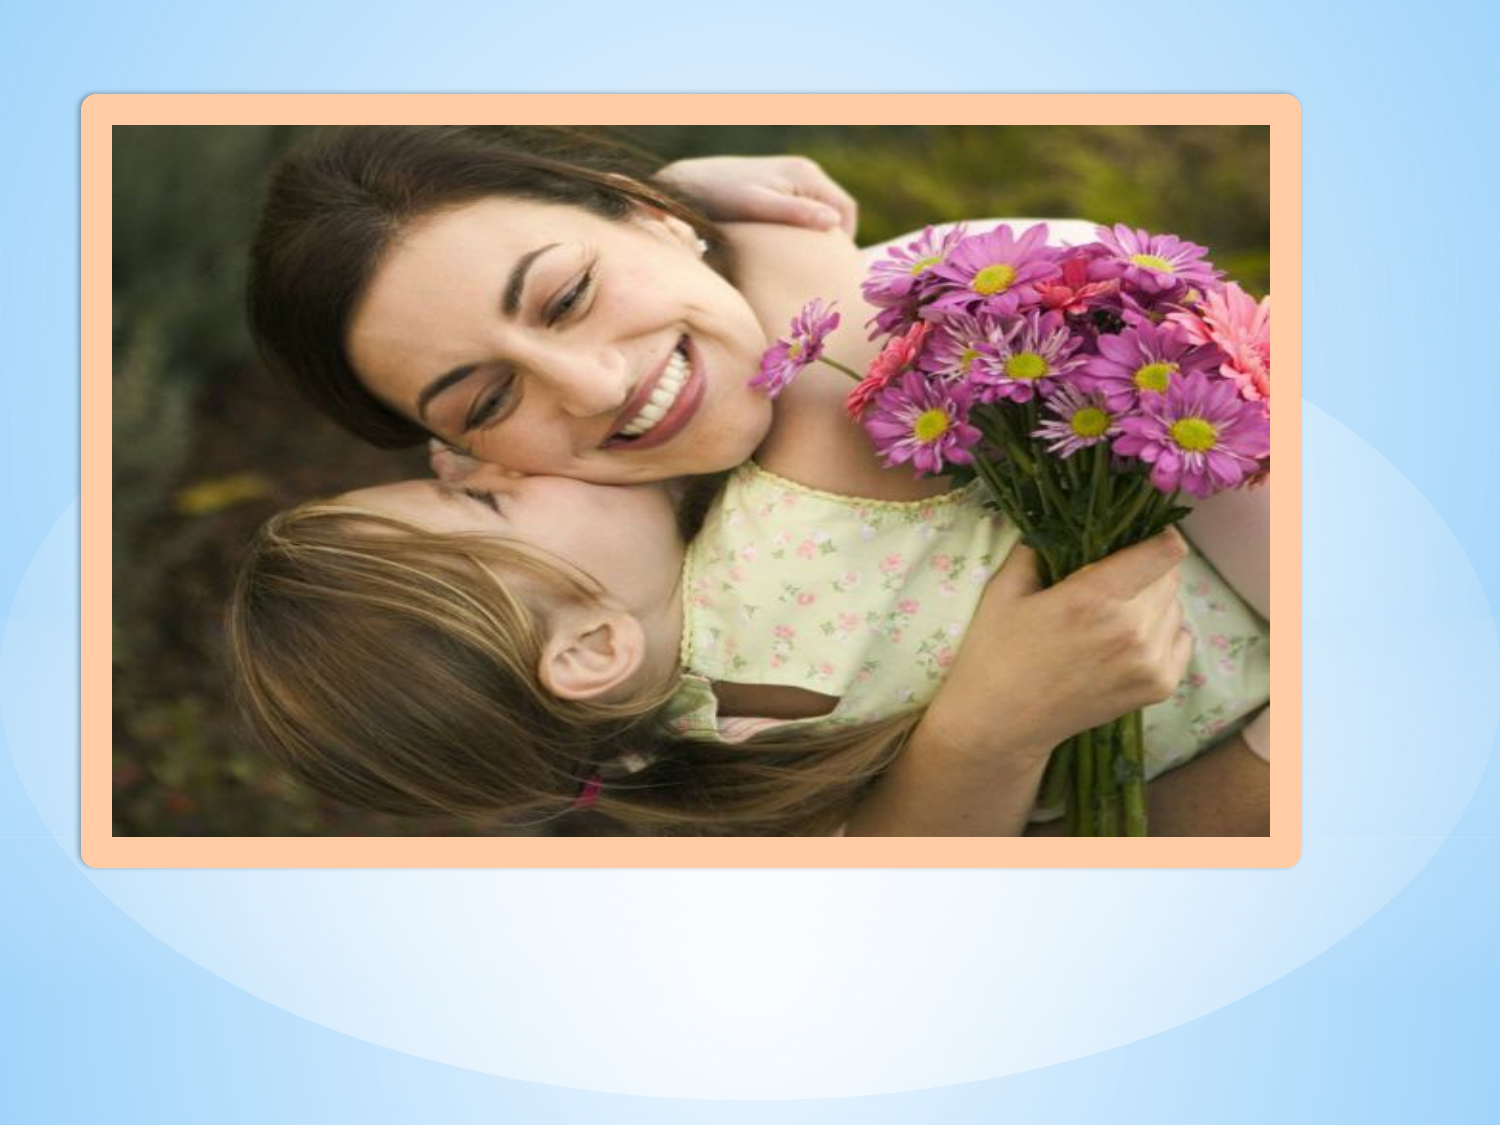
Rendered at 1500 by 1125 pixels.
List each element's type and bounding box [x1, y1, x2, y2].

picture [111, 125, 1270, 837]
